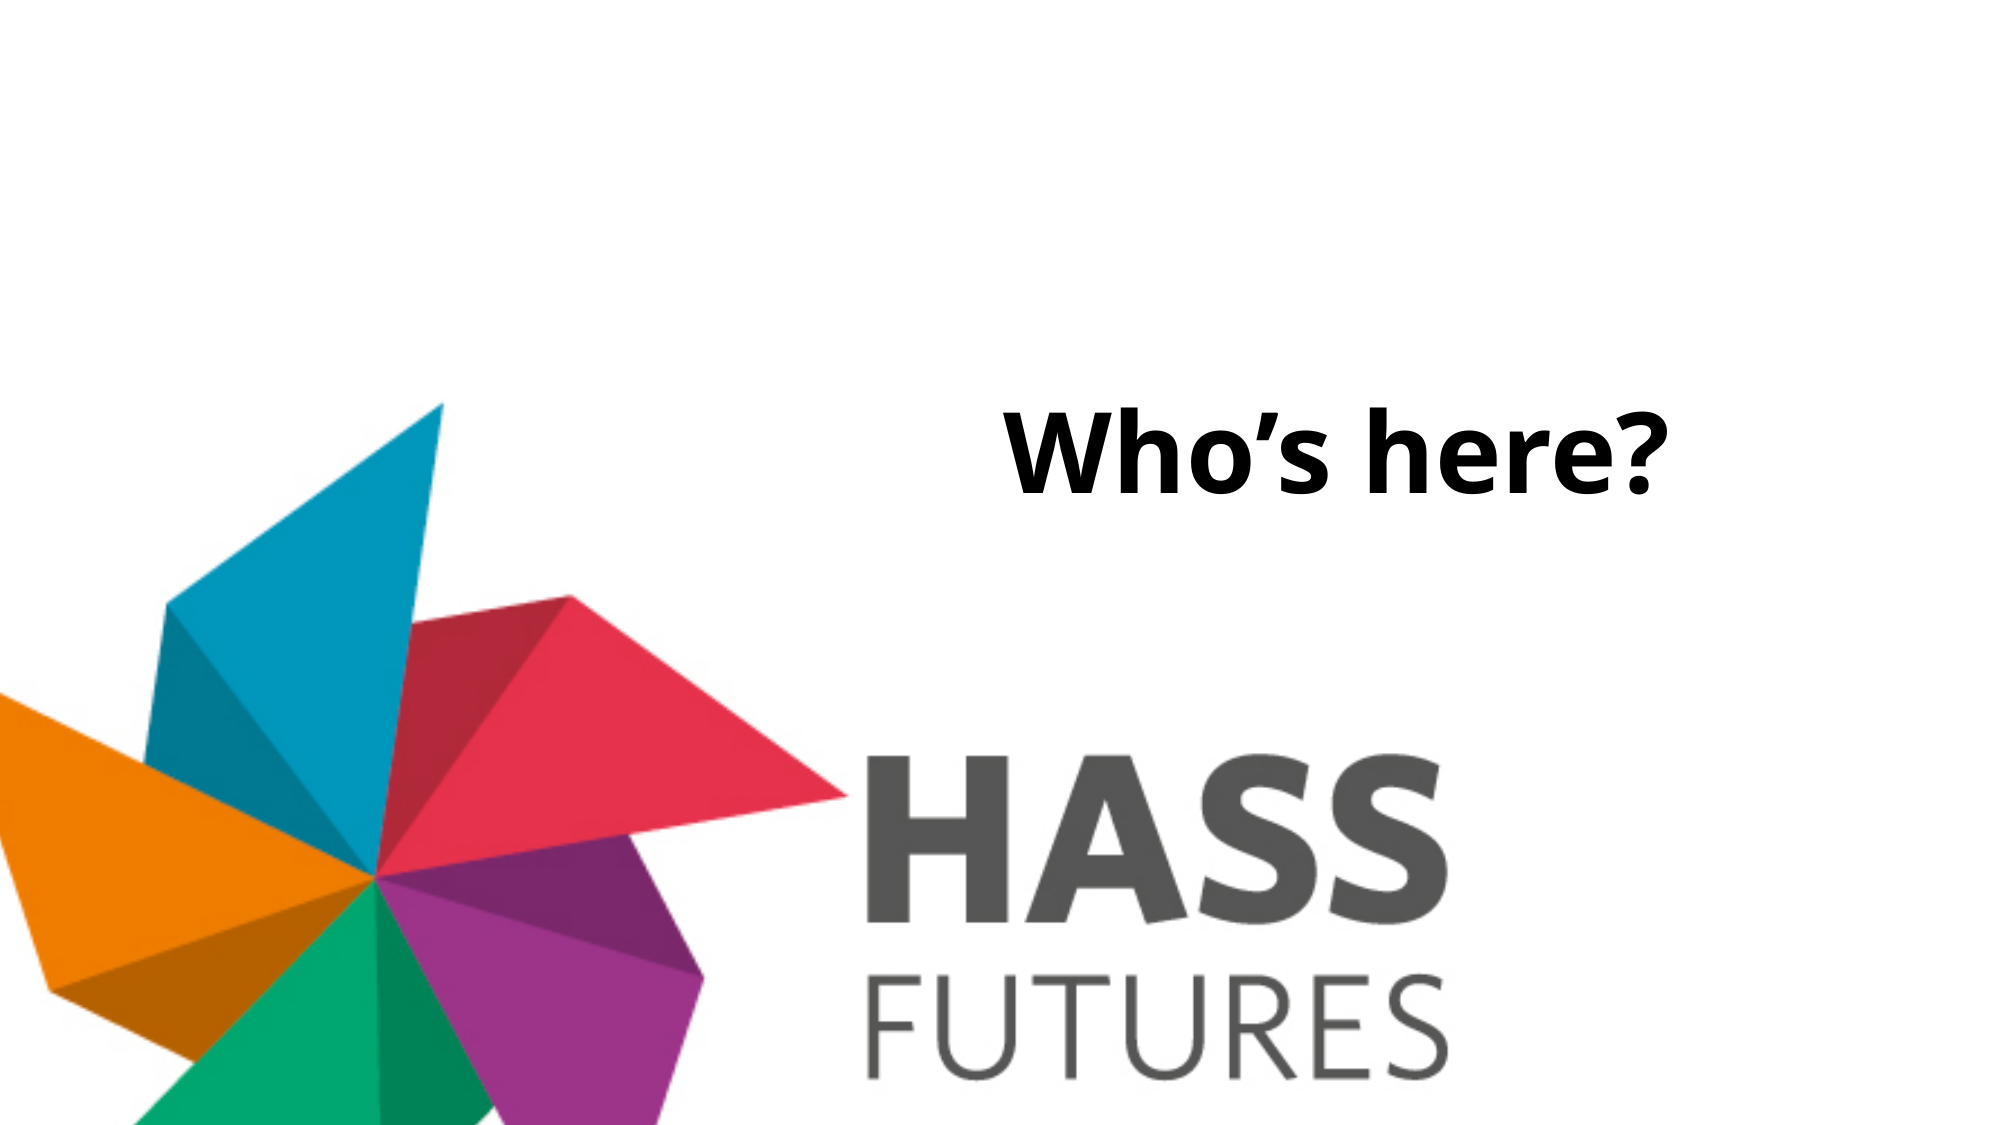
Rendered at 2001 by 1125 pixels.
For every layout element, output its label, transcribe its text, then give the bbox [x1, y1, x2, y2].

picture [0, 396, 1467, 1125]
title Who’s here? [876, 57, 1799, 526]
